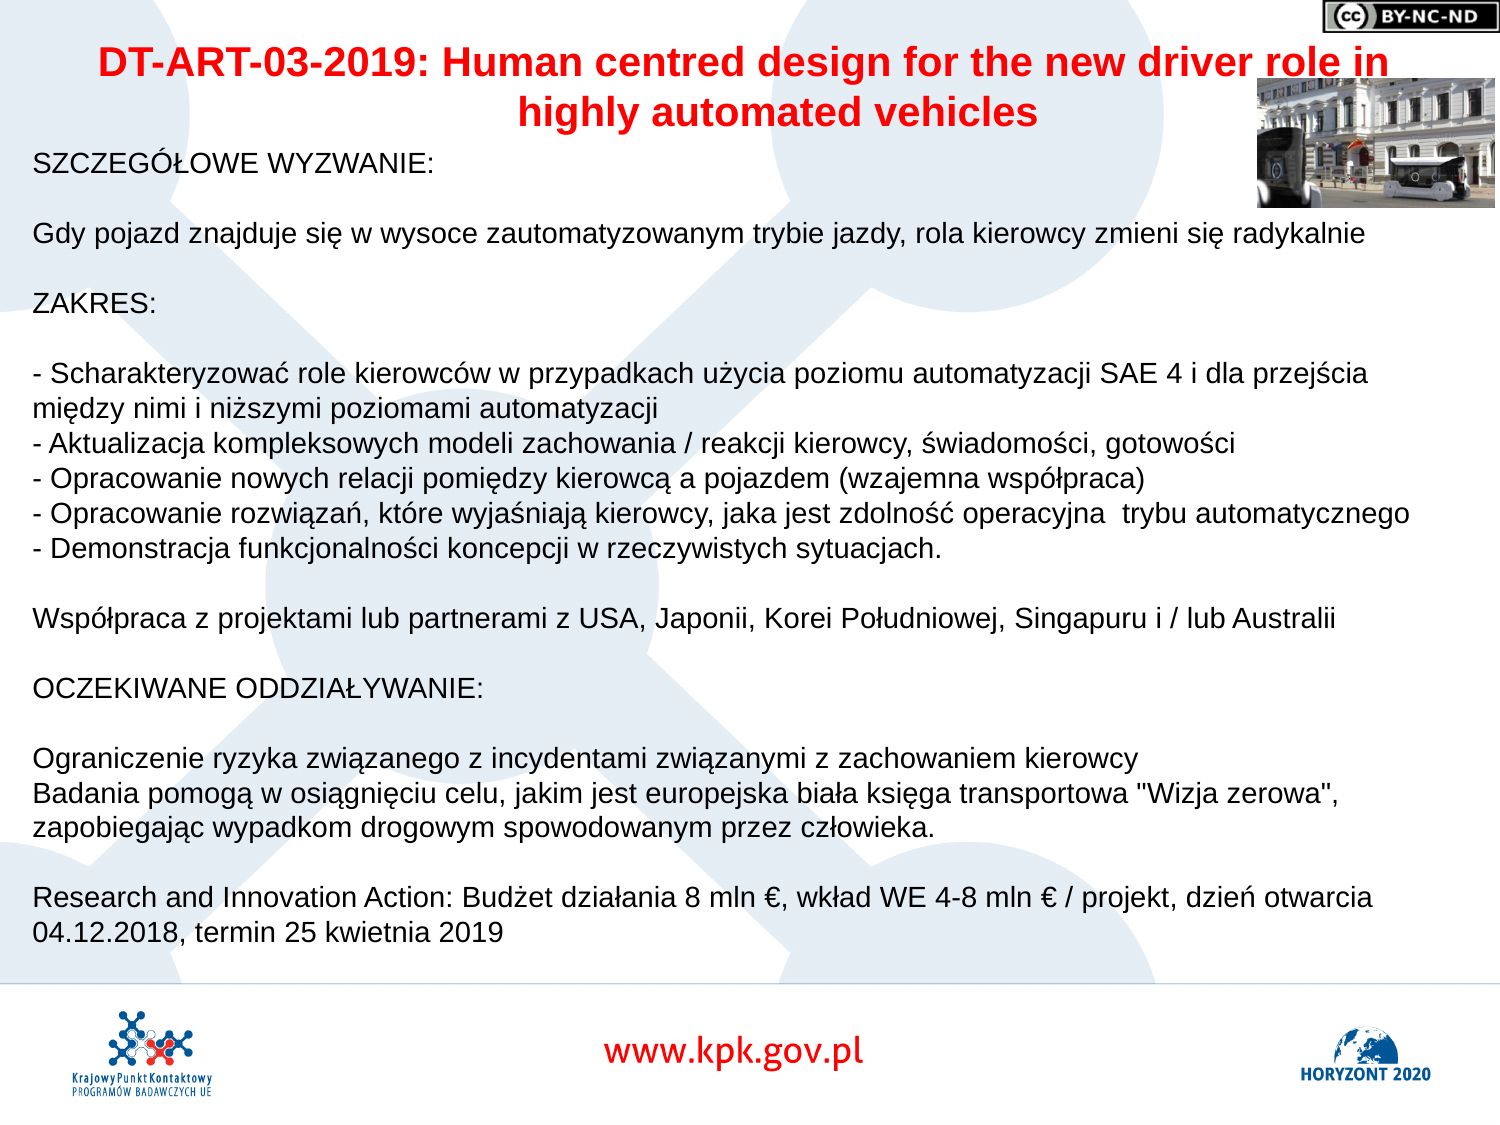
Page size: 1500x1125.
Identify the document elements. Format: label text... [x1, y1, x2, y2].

picture [0, 0, 1500, 1125]
text_box SZCZEGÓŁOWE WYZWANIE: Gdy pojazd znajduje się w wysoce zautomatyzowanym trybie jazdy, rola kierowcy zmieni się radykalnie ZAKRES: - Scharakteryzować role kierowców w przypadkach użycia poziomu automatyzacji SAE 4 i dla przejścia między nimi i niższymi poziomami automatyzacji - Aktualizacja kompleksowych modeli zachowania / reakcji kierowcy, świadomości, gotowości - Opracowanie nowych relacji pomiędzy kierowcą a pojazdem (wzajemna współpraca) - Opracowanie rozwiązań, które wyjaśniają kierowcy, jaka jest zdolność operacyjna trybu automatycznego - Demonstracja funkcjonalności koncepcji w rzeczywistych sytuacjach. Współpraca z projektami lub partnerami z USA, Japonii, Korei Południowej, Singapuru i / lub Australii OCZEKIWANE ODDZIAŁYWANIE: Ograniczenie ryzyka związanego z incydentami związanymi z zachowaniem kierowcy Badania pomogą w osiągnięciu celu, jakim jest europejska biała księga transportowa "Wizja zerowa", zapobiegając wypadkom drogowym spowodowanym przez człowieka. Research and Innovation Action: Budżet działania 8 mln €, wkład WE 4-8 mln € / projekt, dzień otwarcia 04.12.2018, termin 25 kwietnia 2019 [17, 137, 1463, 1125]
title DT-ART-03-2019: Human centred design for the new driver role in highly automated vehicles [75, 45, 1425, 126]
